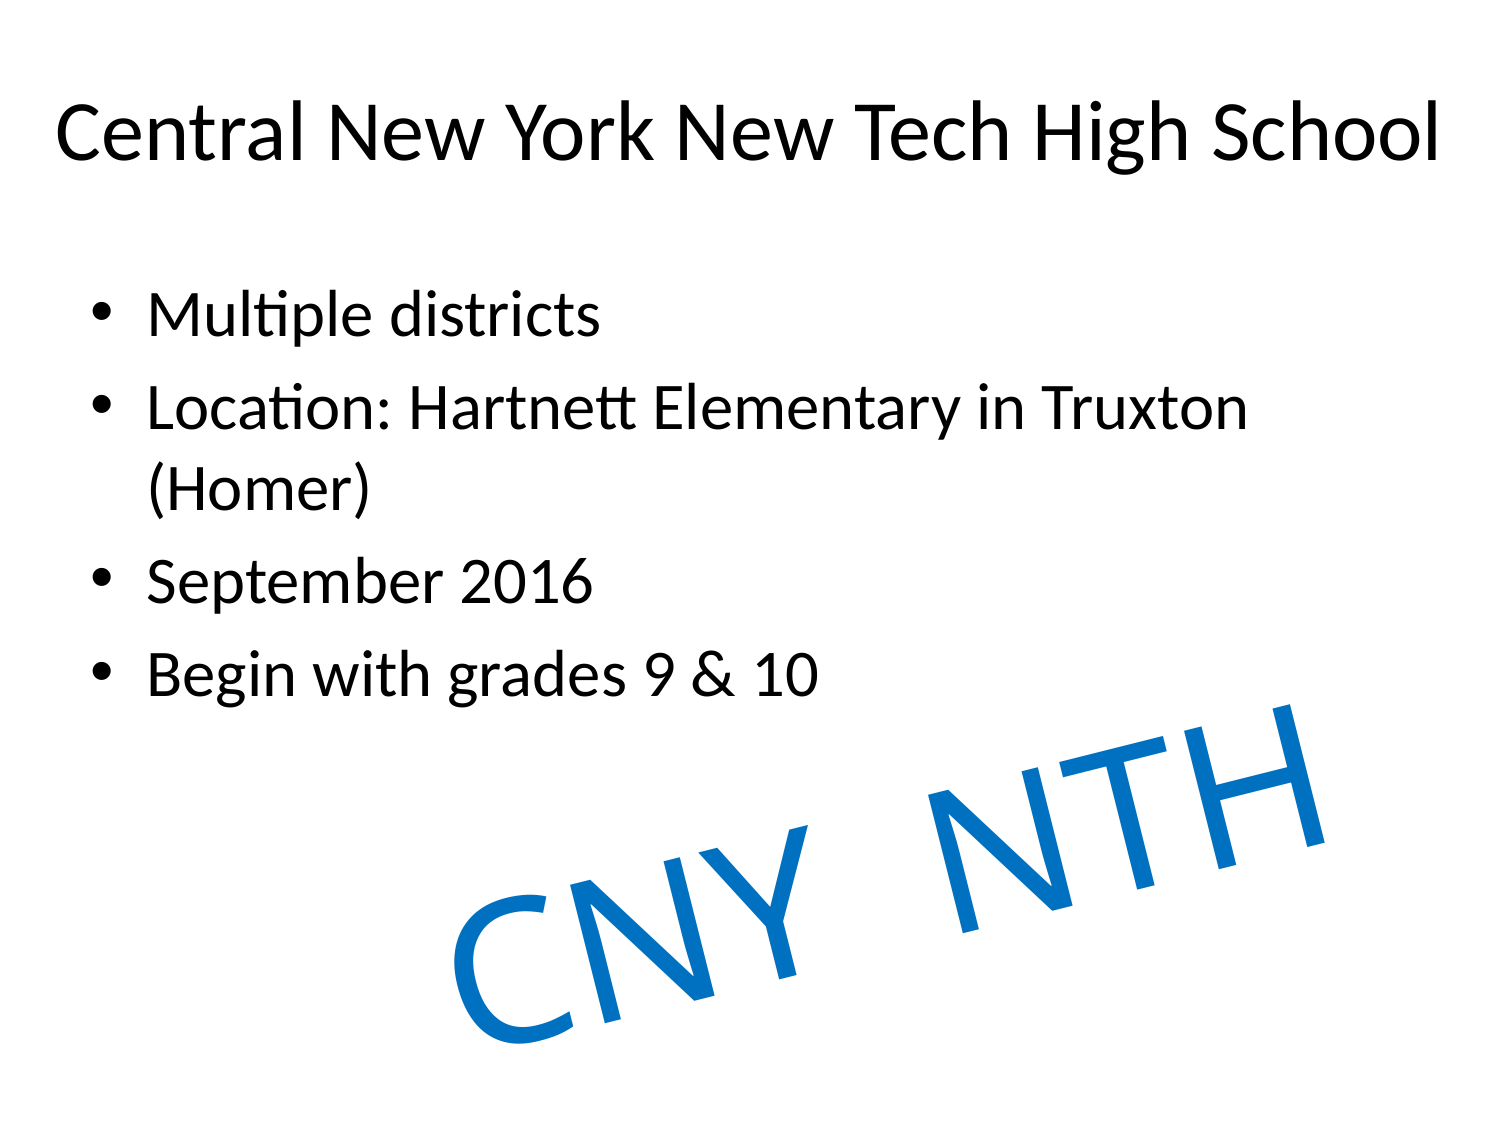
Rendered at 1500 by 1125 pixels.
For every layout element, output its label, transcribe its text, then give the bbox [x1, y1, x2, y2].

list Multiple districts Location: Hartnett Elementary in Truxton (Homer) September 2016 Begin with grades 9 & 10 [75, 262, 1425, 1005]
title Central New York New Tech High School [37, 45, 1463, 233]
text_box CNY NTH [343, 618, 1425, 1123]
